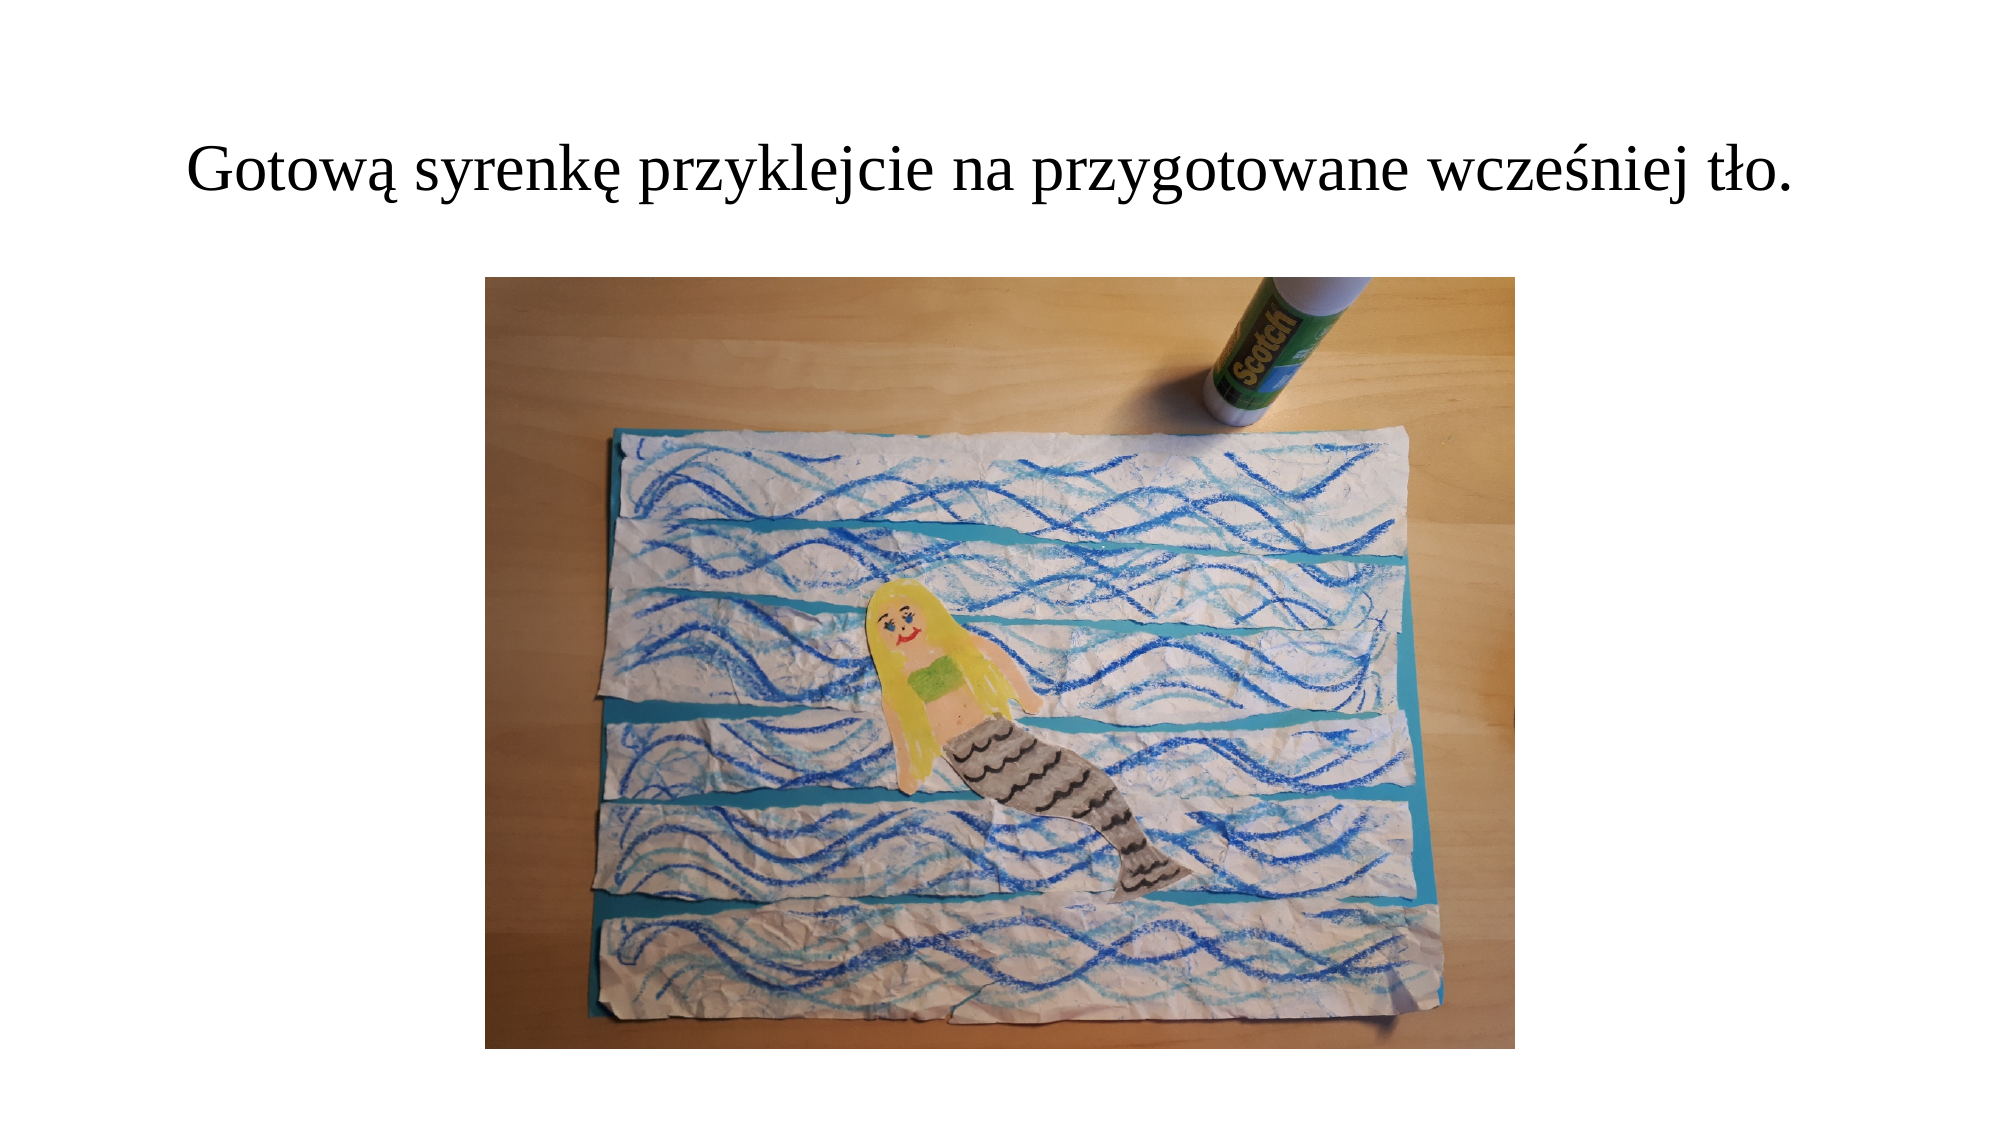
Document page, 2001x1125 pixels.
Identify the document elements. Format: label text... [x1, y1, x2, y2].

title Gotową syrenkę przyklejcie na przygotowane wcześniej tło. [137, 59, 1863, 278]
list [485, 277, 1515, 1049]
